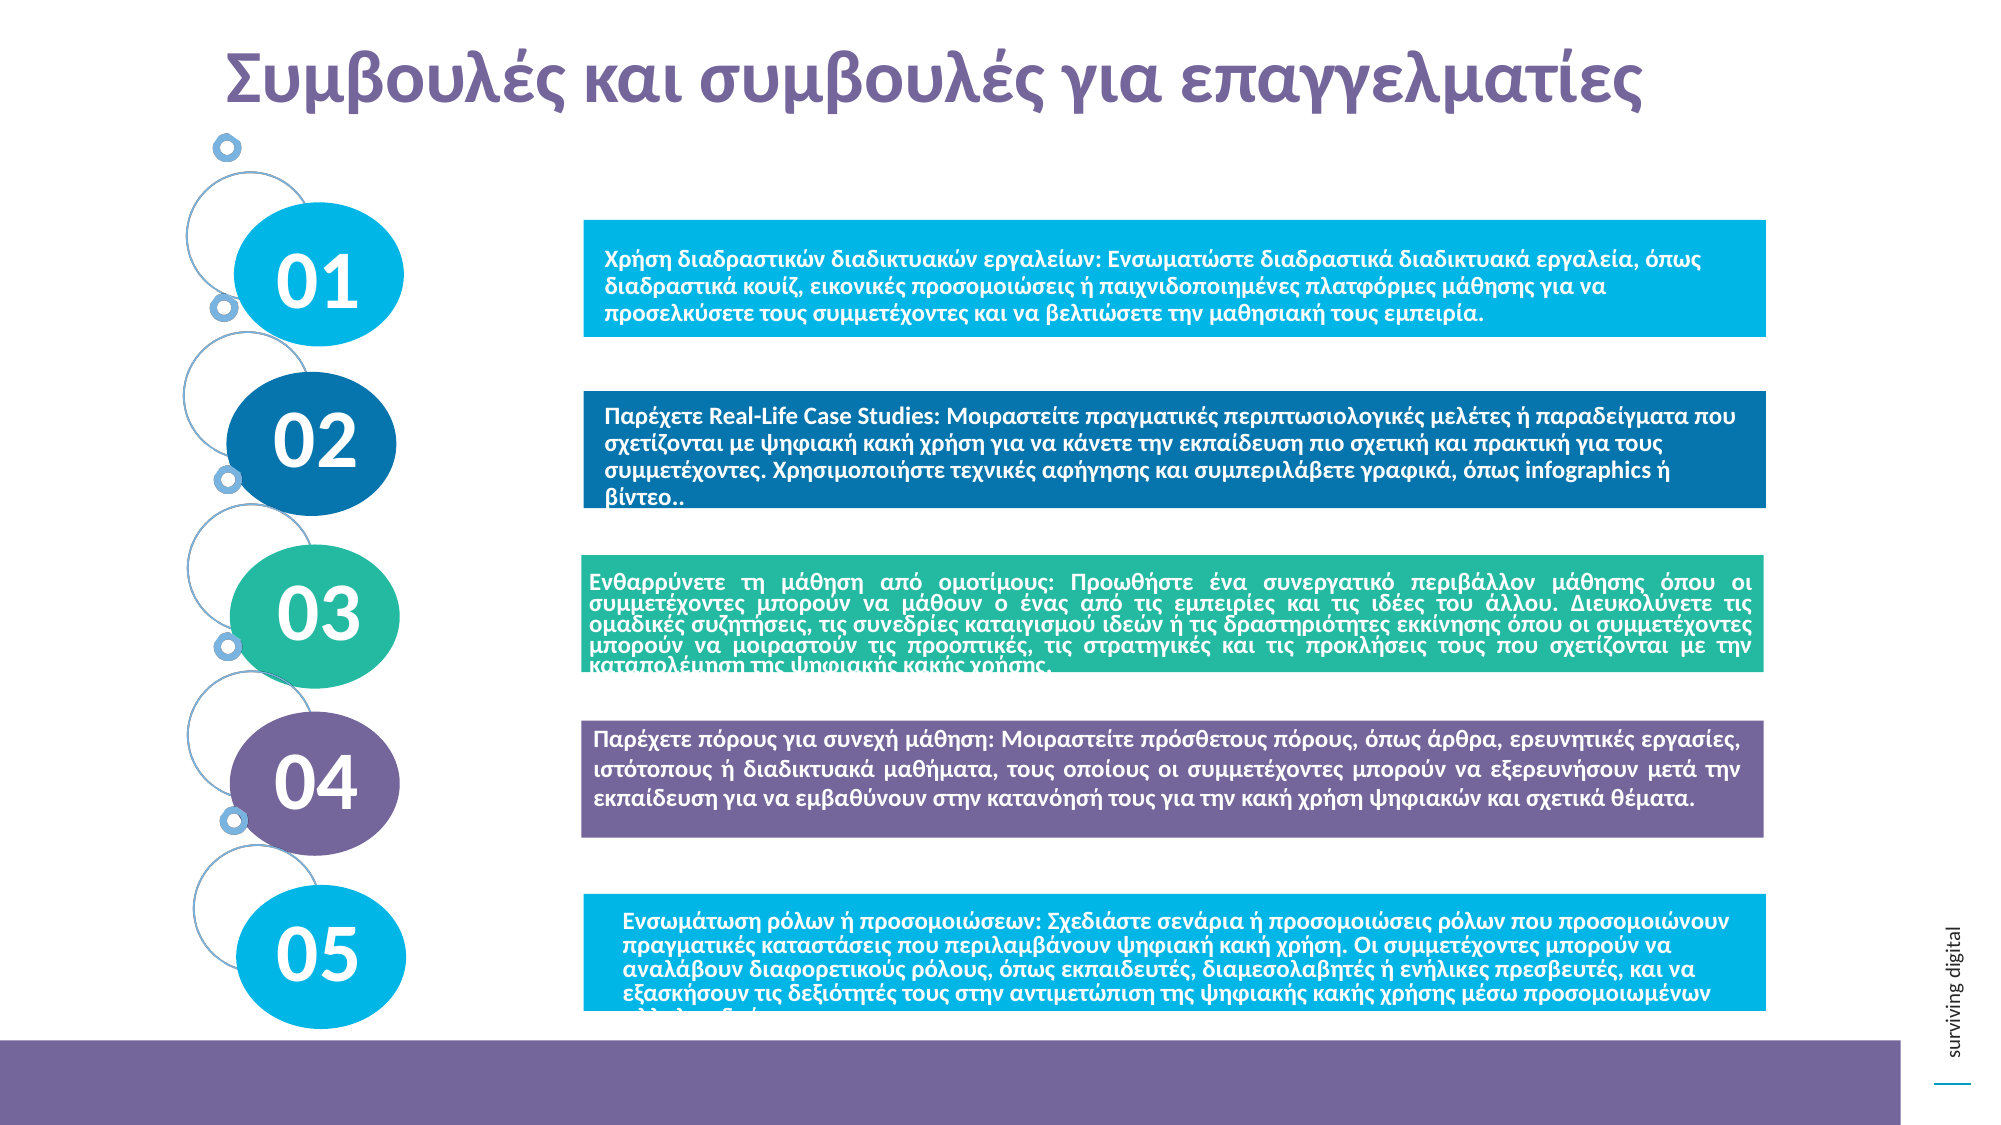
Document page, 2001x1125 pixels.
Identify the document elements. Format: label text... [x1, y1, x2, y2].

list 03 [258, 566, 380, 662]
text_box Χρήση διαδραστικών διαδικτυακών εργαλείων: Ενσωματώστε διαδραστικά διαδικτυακά εργαλεία, όπως διαδραστικά κουίζ, εικονικές προσομοιώσεις ή παιχνιδοποιημένες πλατφόρμες μάθησης για να προσελκύσετε τους συμμετέχοντες και να βελτιώσετε την μαθησιακή τους εμπειρία. [589, 238, 1722, 356]
text_box Παρέχετε πόρους για συνεχή μάθηση: Μοιραστείτε πρόσθετους πόρους, όπως άρθρα, ερευνητικές εργασίες, ιστότοπους ή διαδικτυακά μαθήματα, τους οποίους οι συμμετέχοντες μπορούν να εξερευνήσουν μετά την εκπαίδευση για να εμβαθύνουν στην κατανόησή τους για την κακή χρήση ψηφιακών και σχετικά θέματα. [578, 714, 1759, 854]
list 02 [255, 393, 377, 489]
list Συμβουλές και συμβουλές για επαγγελματίες [211, 30, 2000, 148]
picture [153, 803, 349, 972]
text_box 05 [258, 907, 380, 1003]
list 01 [258, 233, 380, 329]
text_box 04 [256, 734, 378, 830]
picture [143, 148, 339, 459]
picture [147, 462, 343, 799]
list Παρέχετε Real-Life Case Studies: Μοιραστείτε πραγματικές περιπτωσιολογικές μελέτες ή παραδείγματα που σχετίζονται με ψηφιακή κακή χρήση για να κάνετε την εκπαίδευση πιο σχετική και πρακτική για τους συμμετέχοντες. Χρησιμοποιήστε τεχνικές αφήγησης και συμπεριλάβετε γραφικά, όπως infographics ή βίντεο.. [589, 395, 1770, 535]
text_box Ενθαρρύνετε τη μάθηση από ομοτίμους: Προωθήστε ένα συνεργατικό περιβάλλον μάθησης όπου οι συμμετέχοντες μπορούν να μάθουν ο ένας από τις εμπειρίες και τις ιδέες του άλλου. Διευκολύνετε τις ομαδικές συζητήσεις, τις συνεδρίες καταιγισμού ιδεών ή τις δραστηριότητες εκκίνησης όπου οι συμμετέχοντες μπορούν να μοιραστούν τις προοπτικές, τις στρατηγικές και τις προκλήσεις τους που σχετίζονται με την καταπολέμηση της ψηφιακής κακής χρήσης. [574, 566, 1770, 684]
text_box Ενσωμάτωση ρόλων ή προσομοιώσεων: Σχεδιάστε σενάρια ή προσομοιώσεις ρόλων που προσομοιώνουν πραγματικές καταστάσεις που περιλαμβάνουν ψηφιακή κακή χρήση. Οι συμμετέχοντες μπορούν να αναλάβουν διαφορετικούς ρόλους, όπως εκπαιδευτές, διαμεσολαβητές ή ενήλικες πρεσβευτές, και να εξασκήσουν τις δεξιότητές τους στην αντιμετώπιση της ψηφιακής κακής χρήσης μέσω προσομοιωμένων αλληλεπιδράσεων. [532, 902, 1770, 1042]
